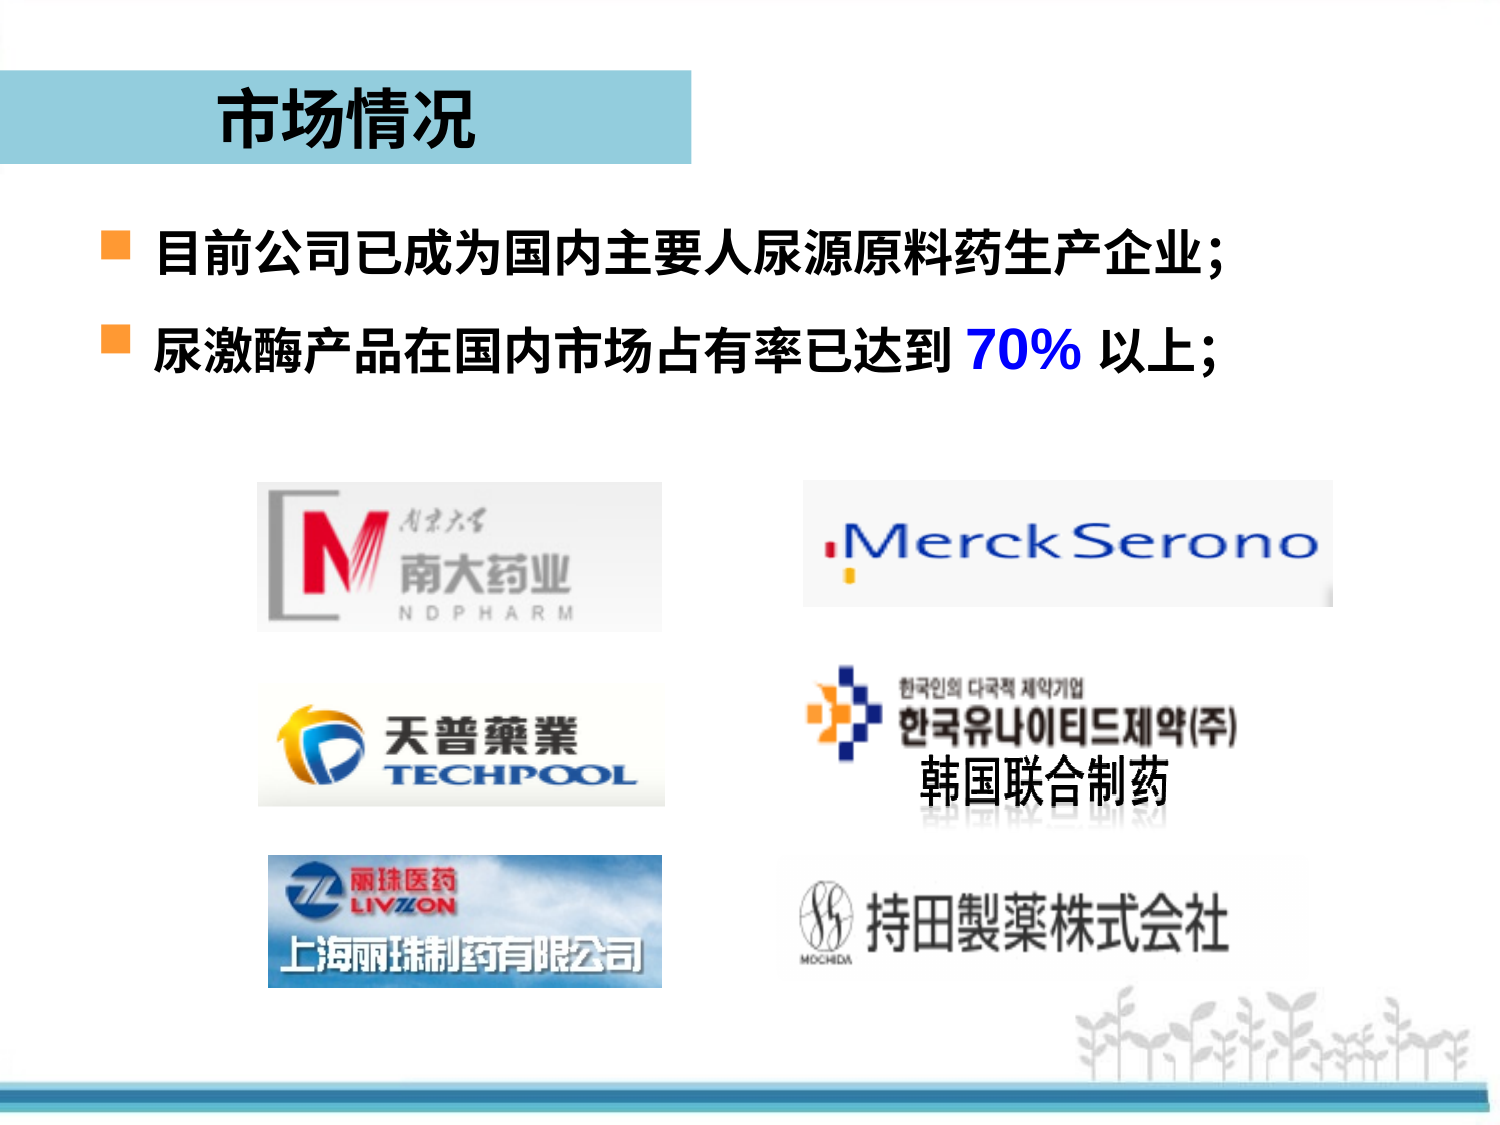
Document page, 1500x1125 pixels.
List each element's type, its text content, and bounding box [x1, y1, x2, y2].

text_box 市场情况 [0, 70, 692, 164]
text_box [257, 480, 1333, 989]
list 目前公司已成为国内主要人尿源原料药生产企业； 尿激酶产品在国内市场占有率已达到70%以上； [82, 199, 1454, 411]
picture [0, 0, 1500, 1125]
